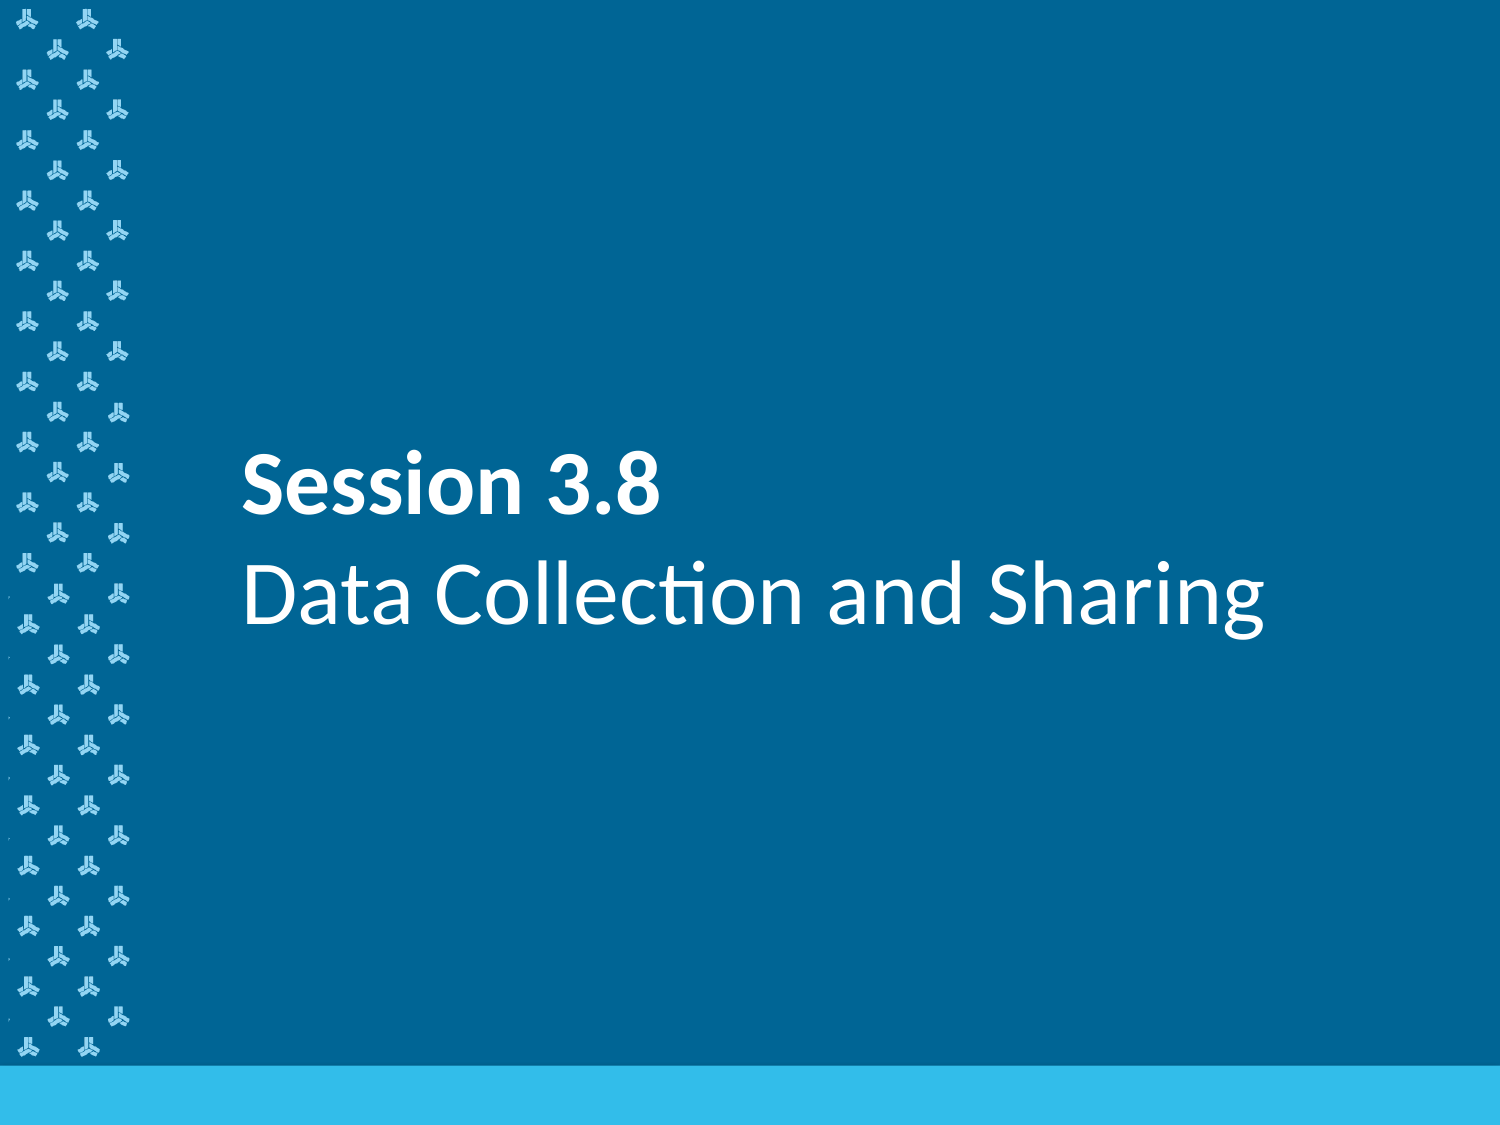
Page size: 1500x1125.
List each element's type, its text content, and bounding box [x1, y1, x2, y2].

picture [108, 221, 127, 239]
picture [48, 40, 68, 58]
picture [109, 403, 128, 421]
picture [77, 10, 97, 28]
picture [78, 251, 98, 270]
picture [19, 675, 38, 693]
picture [17, 372, 37, 390]
picture [48, 161, 68, 179]
picture [79, 796, 99, 814]
picture [48, 342, 67, 360]
picture [108, 281, 128, 299]
picture [109, 886, 128, 905]
picture [78, 70, 98, 88]
picture [17, 10, 37, 28]
picture [79, 916, 99, 935]
picture [48, 523, 68, 541]
picture [109, 705, 129, 723]
picture [108, 342, 127, 360]
picture [18, 796, 38, 814]
picture [79, 675, 99, 694]
picture [49, 1007, 69, 1025]
picture [49, 705, 68, 724]
picture [78, 312, 98, 330]
picture [18, 735, 38, 754]
picture [109, 645, 129, 663]
picture [78, 432, 98, 451]
picture [79, 977, 99, 995]
picture [48, 100, 68, 118]
picture [19, 916, 38, 935]
picture [109, 464, 128, 482]
title Session 3.8 Data Collection and Sharing [226, 404, 1363, 661]
picture [109, 1007, 129, 1025]
picture [48, 281, 68, 300]
picture [48, 221, 67, 240]
picture [48, 462, 68, 481]
picture [49, 584, 68, 603]
picture [109, 765, 129, 784]
picture [109, 584, 129, 602]
picture [79, 856, 99, 874]
picture [17, 554, 37, 571]
picture [49, 886, 68, 905]
picture [19, 856, 38, 874]
picture [109, 826, 129, 844]
picture [49, 645, 68, 663]
picture [48, 765, 68, 784]
picture [79, 1038, 99, 1055]
picture [109, 524, 129, 542]
picture [19, 1038, 38, 1055]
picture [18, 615, 38, 633]
picture [78, 131, 98, 148]
picture [78, 493, 98, 511]
picture [17, 191, 37, 210]
picture [107, 39, 127, 58]
picture [109, 946, 129, 965]
picture [17, 251, 38, 270]
picture [78, 554, 97, 571]
picture [17, 312, 38, 330]
picture [79, 615, 99, 633]
picture [108, 100, 127, 118]
picture [108, 161, 127, 179]
picture [17, 70, 38, 89]
picture [78, 191, 98, 209]
picture [48, 402, 67, 421]
picture [49, 947, 69, 965]
picture [49, 826, 68, 844]
picture [78, 372, 97, 390]
picture [19, 977, 39, 995]
picture [17, 493, 38, 511]
picture [17, 432, 38, 451]
picture [79, 735, 99, 754]
picture [17, 131, 38, 149]
